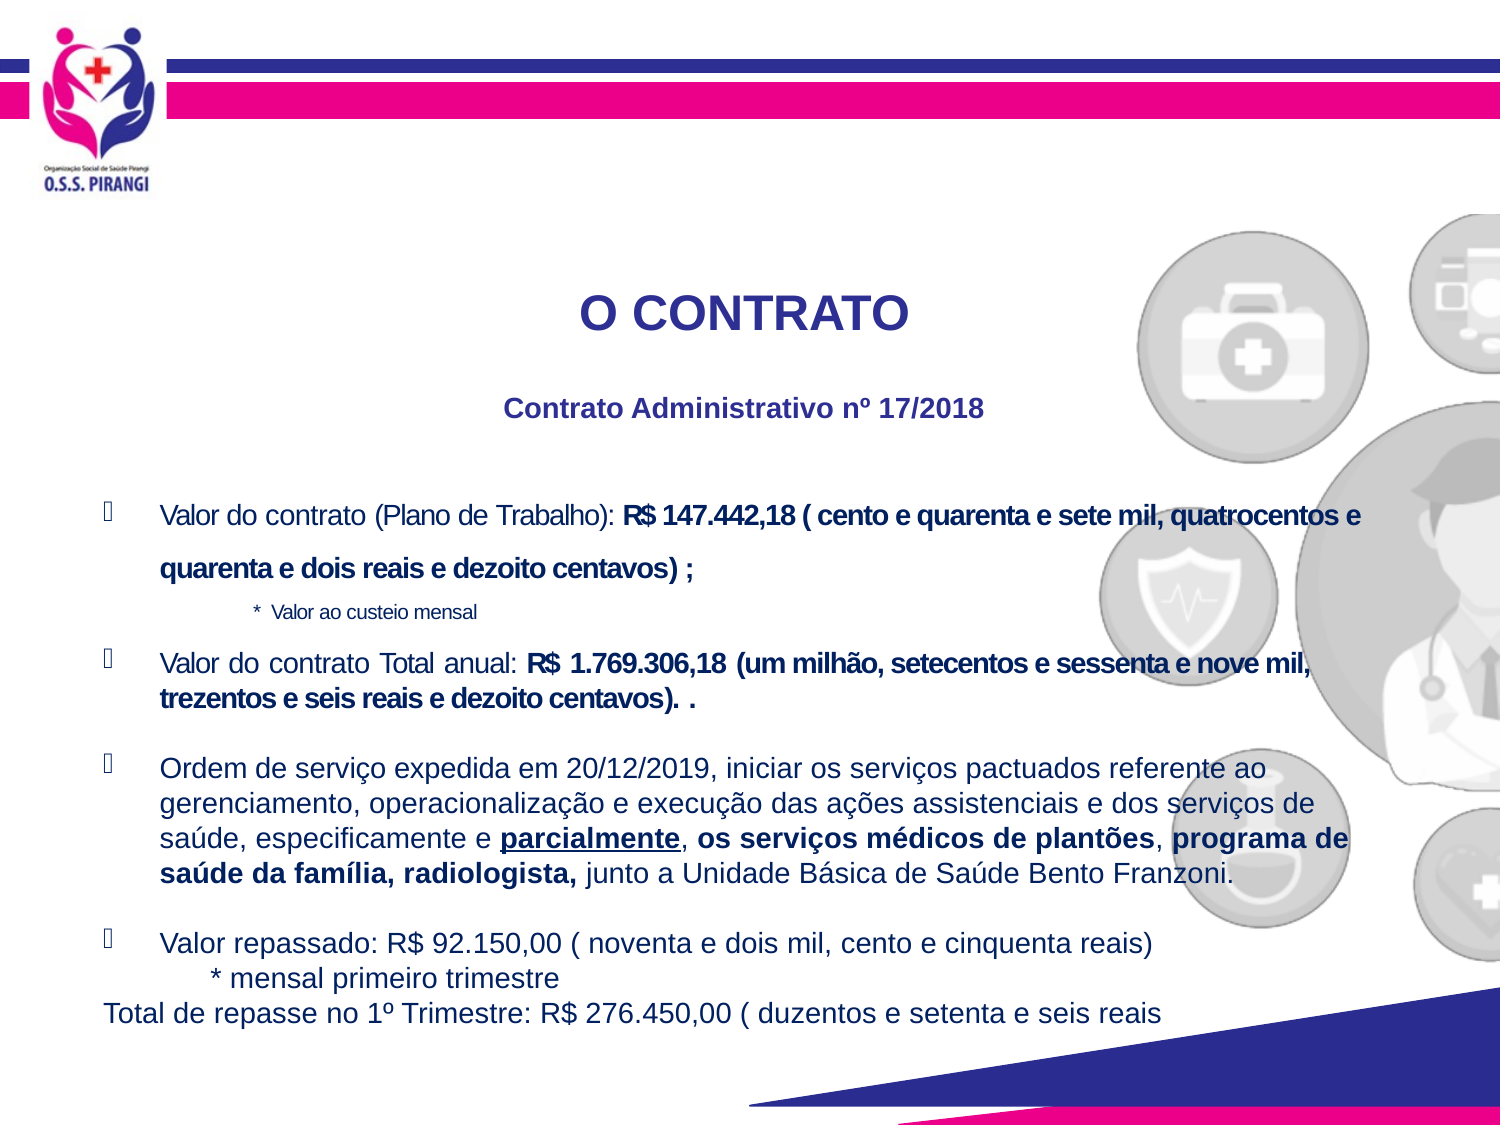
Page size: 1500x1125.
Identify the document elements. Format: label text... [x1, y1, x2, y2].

text_box Contrato Administrativo nº 17/2018 Valor do contrato (Plano de Trabalho): R$ 147.442,18 ( cento e quarenta e sete mil, quatrocentos e quarenta e dois reais e dezoito centavos) ; * Valor ao custeio mensal Valor do contrato Total anual: R$ 1.769.306,18 (um milhão, setecentos e sessenta e nove mil, trezentos e seis reais e dezoito centavos). . Ordem de serviço expedida em 20/12/2019, iniciar os serviços pactuados referente ao gerenciamento, operacionalização e execução das ações assistenciais e dos serviços de saúde, especificamente e parcialmente, os serviços médicos de plantões, programa de saúde da família, radiologista, junto a Unidade Básica de Saúde Bento Franzoni. Valor repassado: R$ 92.150,00 ( noventa e dois mil, cento e cinquenta reais) * mensal primeiro trimestre Total de repasse no 1º Trimestre: R$ 276.450,00 ( duzentos e setenta e seis reais [101, 387, 1387, 1029]
title O CONTRATO [420, 278, 1068, 387]
text_box [1091, 214, 1500, 1000]
picture [29, 11, 167, 201]
